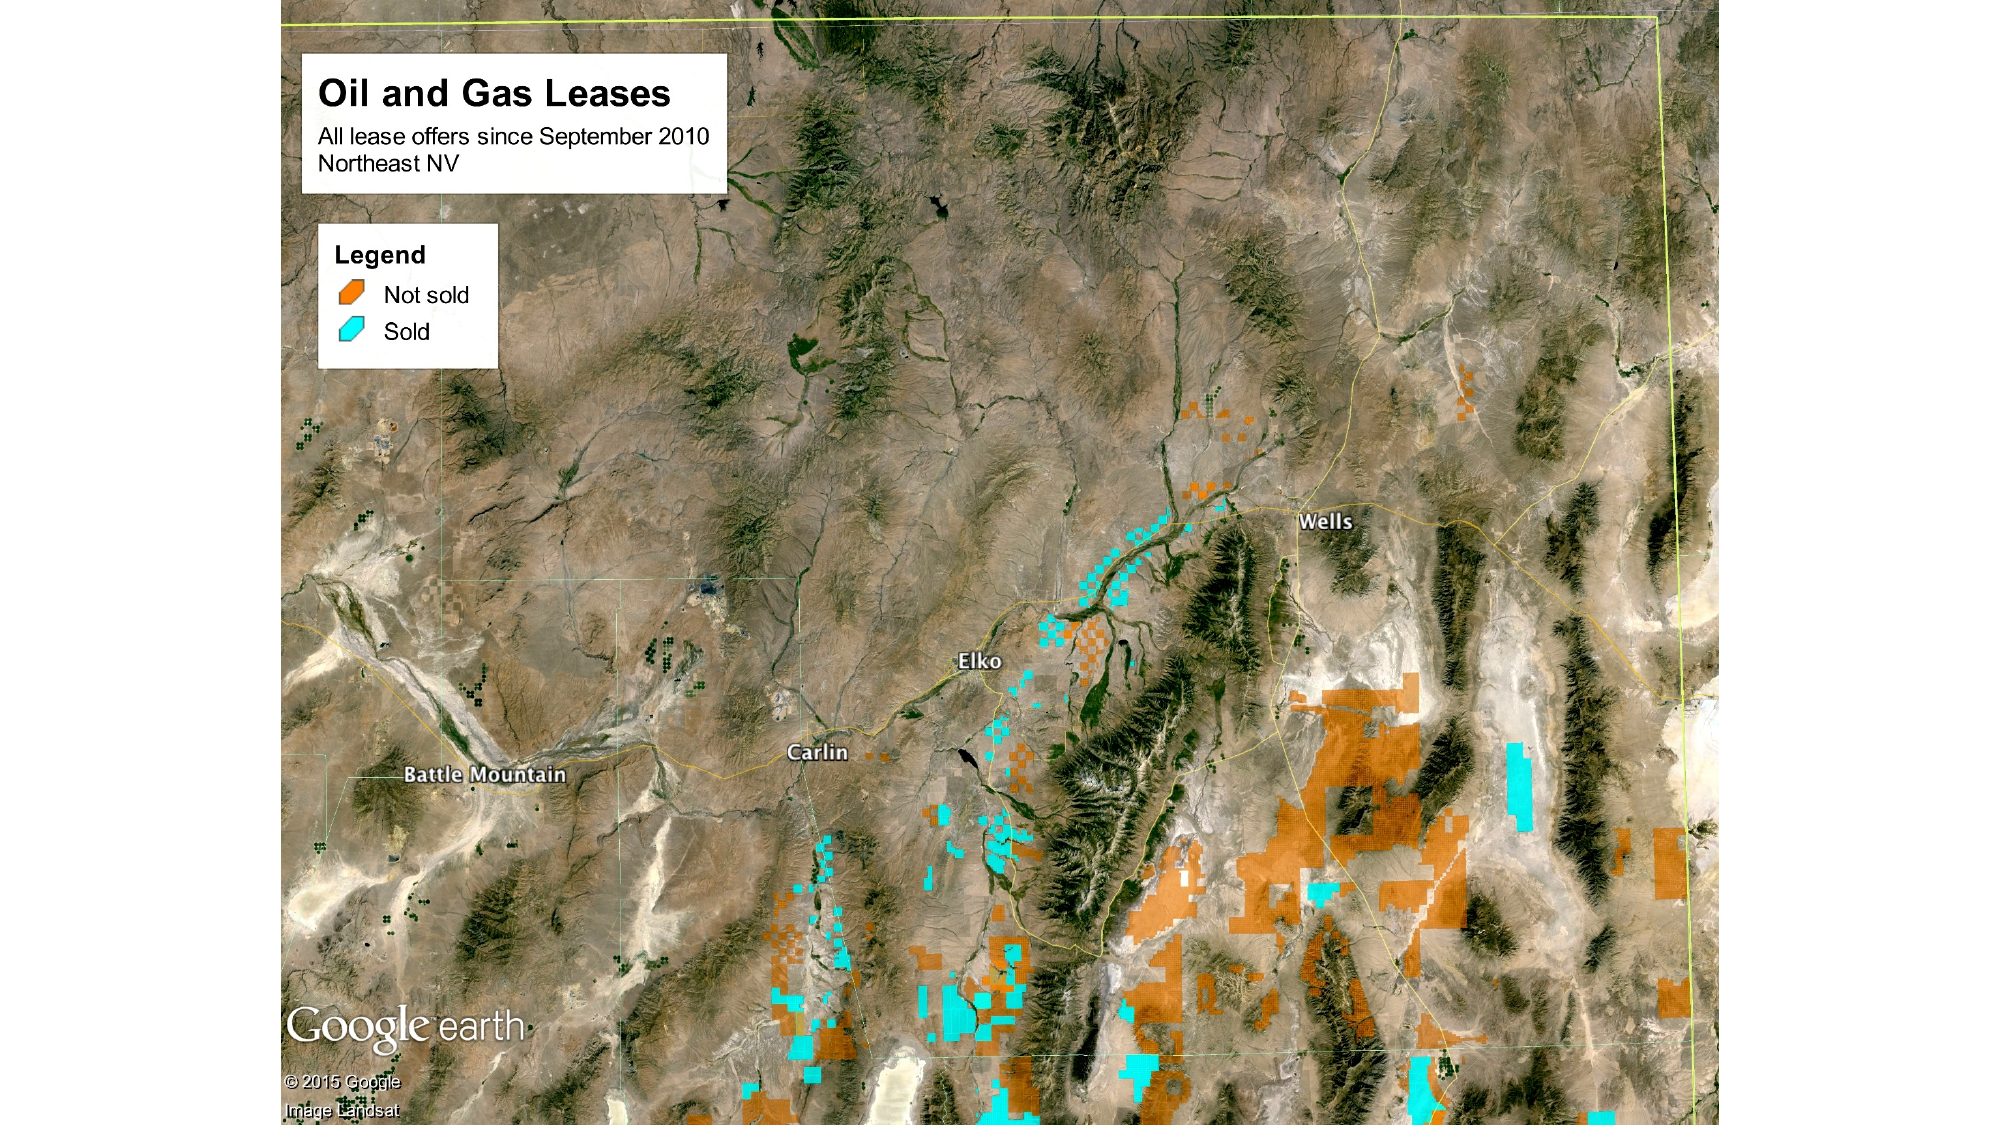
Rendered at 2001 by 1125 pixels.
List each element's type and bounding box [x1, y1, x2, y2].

picture [281, 0, 1719, 1125]
